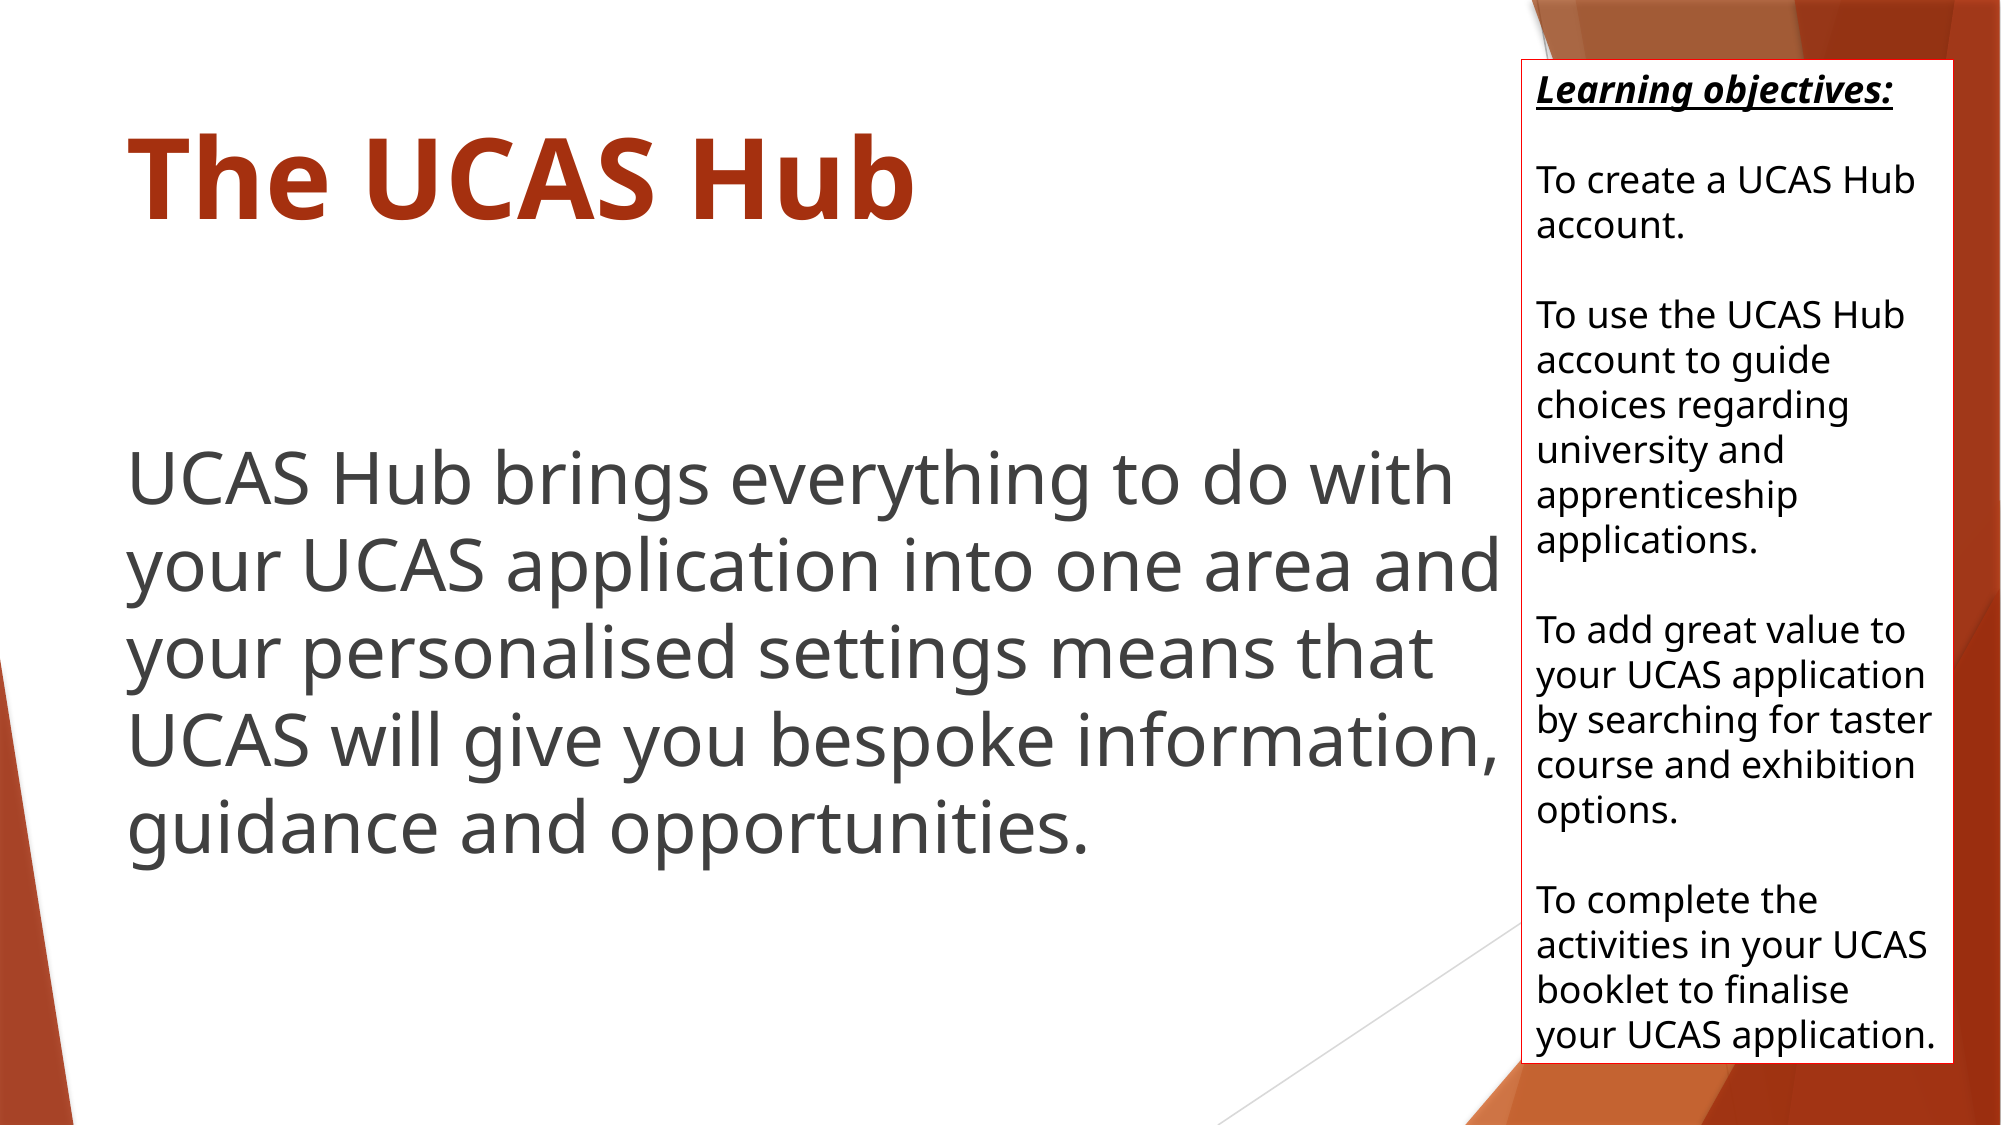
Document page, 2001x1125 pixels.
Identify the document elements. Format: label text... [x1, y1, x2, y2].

list UCAS Hub brings everything to do with your UCAS application into one area and your personalised settings means that UCAS will give you bespoke information, guidance and opportunities. [111, 316, 1521, 954]
title The UCAS Hub [111, 99, 1521, 316]
text_box Learning objectives: To create a UCAS Hub account. To use the UCAS Hub account to guide choices regarding university and apprenticeship applications. To add great value to your UCAS application by searching for taster course and exhibition options. To complete the activities in your UCAS booklet to finalise your UCAS application. [1521, 59, 1954, 1064]
